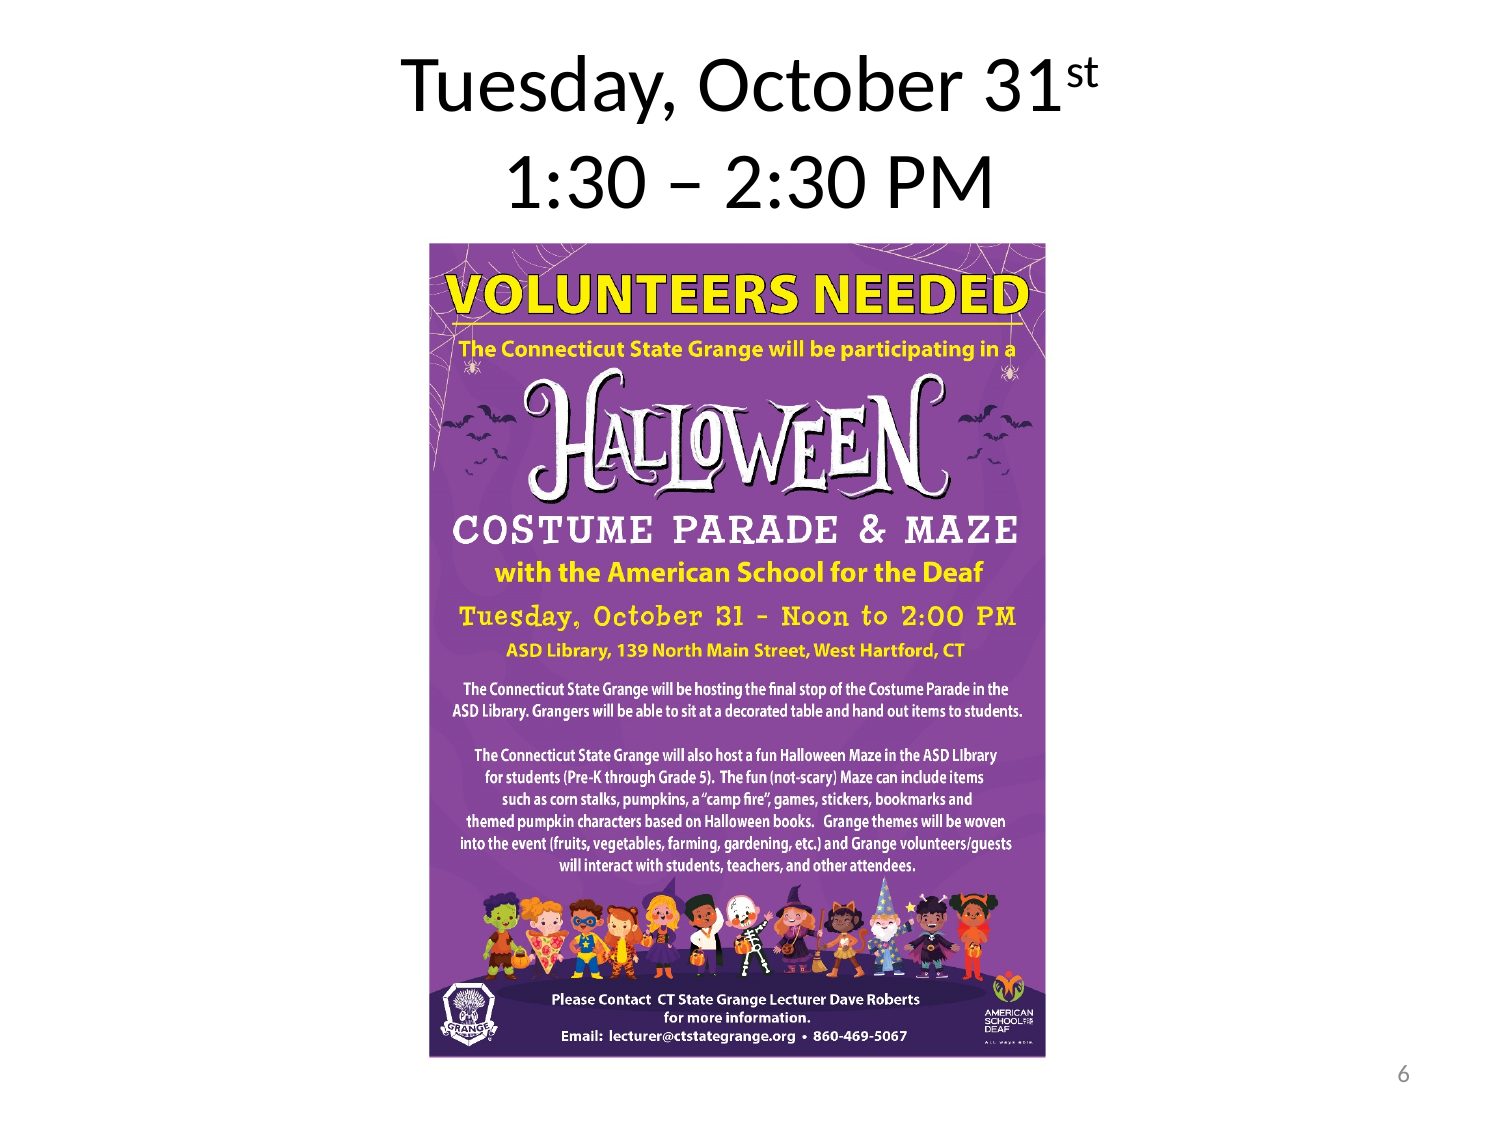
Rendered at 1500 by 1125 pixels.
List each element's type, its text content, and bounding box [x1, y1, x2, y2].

slide_number 6 [1074, 1042, 1425, 1103]
title Tuesday, October 31st 1:30 – 2:30 PM [75, 22, 1425, 233]
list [399, 212, 1076, 1087]
